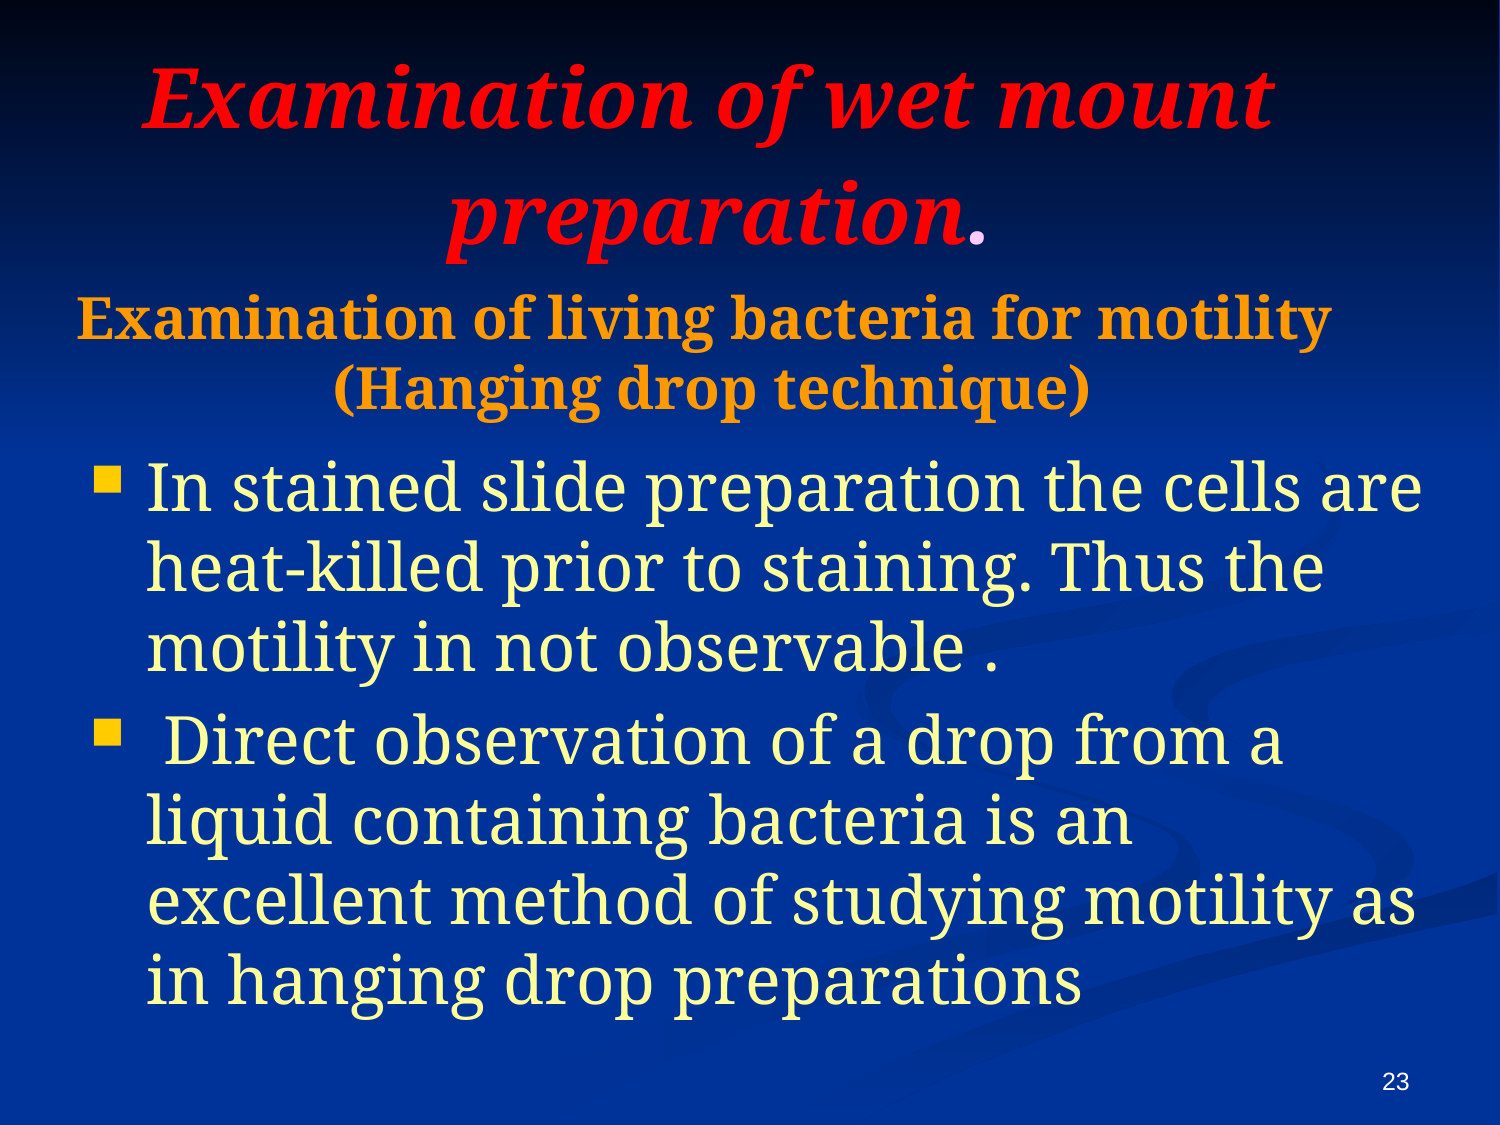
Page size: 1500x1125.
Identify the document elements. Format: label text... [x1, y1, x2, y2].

list In stained slide preparation the cells are heat-killed prior to staining. Thus the motility in not observable . Direct observation of a drop from a liquid containing bacteria is an excellent method of studying motility as in hanging drop preparations [74, 437, 1442, 1063]
title Examination of living bacteria for motility (Hanging drop technique) [0, 237, 1426, 465]
text_box Examination of wet mount preparation. [128, 37, 1313, 269]
slide_number 23 [1074, 1063, 1426, 1104]
